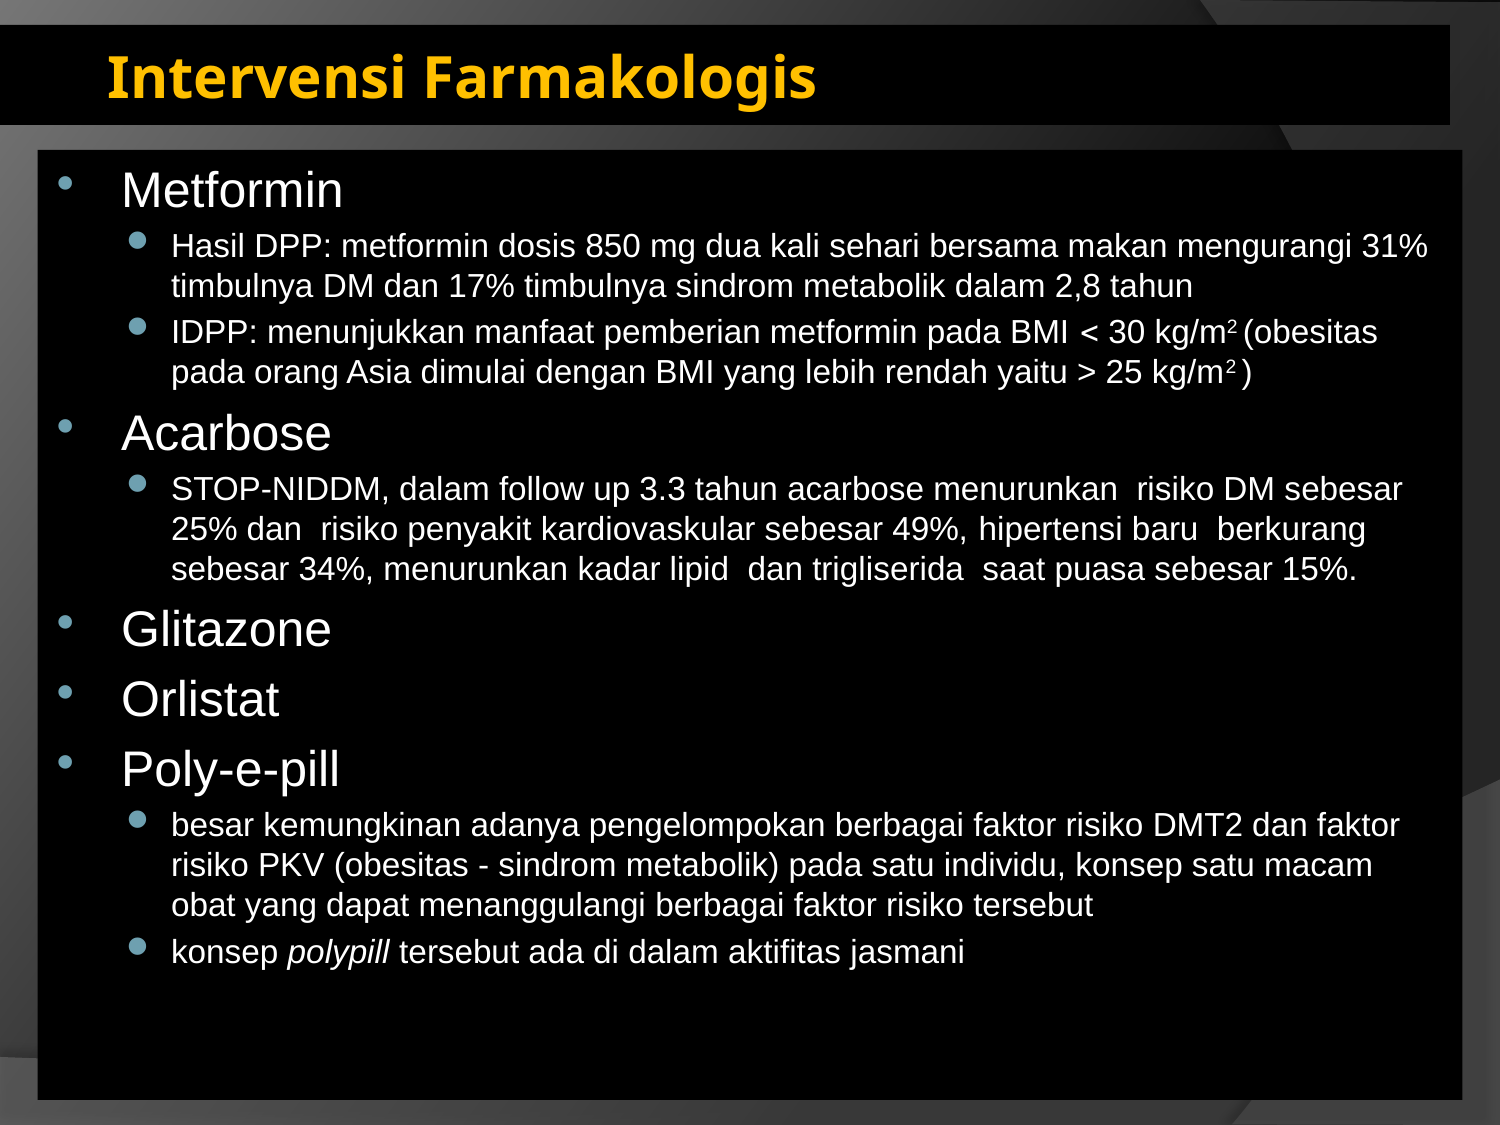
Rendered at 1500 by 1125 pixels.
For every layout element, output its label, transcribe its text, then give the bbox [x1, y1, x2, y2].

title Intervensi Farmakologis [0, 24, 1450, 125]
list Metformin Hasil DPP: metformin dosis 850 mg dua kali sehari bersama makan mengurangi 31% timbulnya DM dan 17% timbulnya sindrom metabolik dalam 2,8 tahun IDPP: menunjukkan manfaat pemberian metformin pada BMI  30 kg/m2 (obesitas pada orang Asia dimulai dengan BMI yang lebih rendah yaitu > 25 kg/m2 ) Acarbose STOP-NIDDM, dalam follow up 3.3 tahun acarbose menurunkan risiko DM sebesar 25% dan risiko penyakit kardiovaskular sebesar 49%, hipertensi baru berkurang sebesar 34%, menurunkan kadar lipid dan trigliserida saat puasa sebesar 15%. Glitazone Orlistat Poly-e-pill besar kemungkinan adanya pengelompokan berbagai faktor risiko DMT2 dan faktor risiko PKV (obesitas - sindrom metabolik) pada satu individu, konsep satu macam obat yang dapat menanggulangi berbagai faktor risiko tersebut konsep polypill tersebut ada di dalam aktifitas jasmani [37, 149, 1463, 1100]
